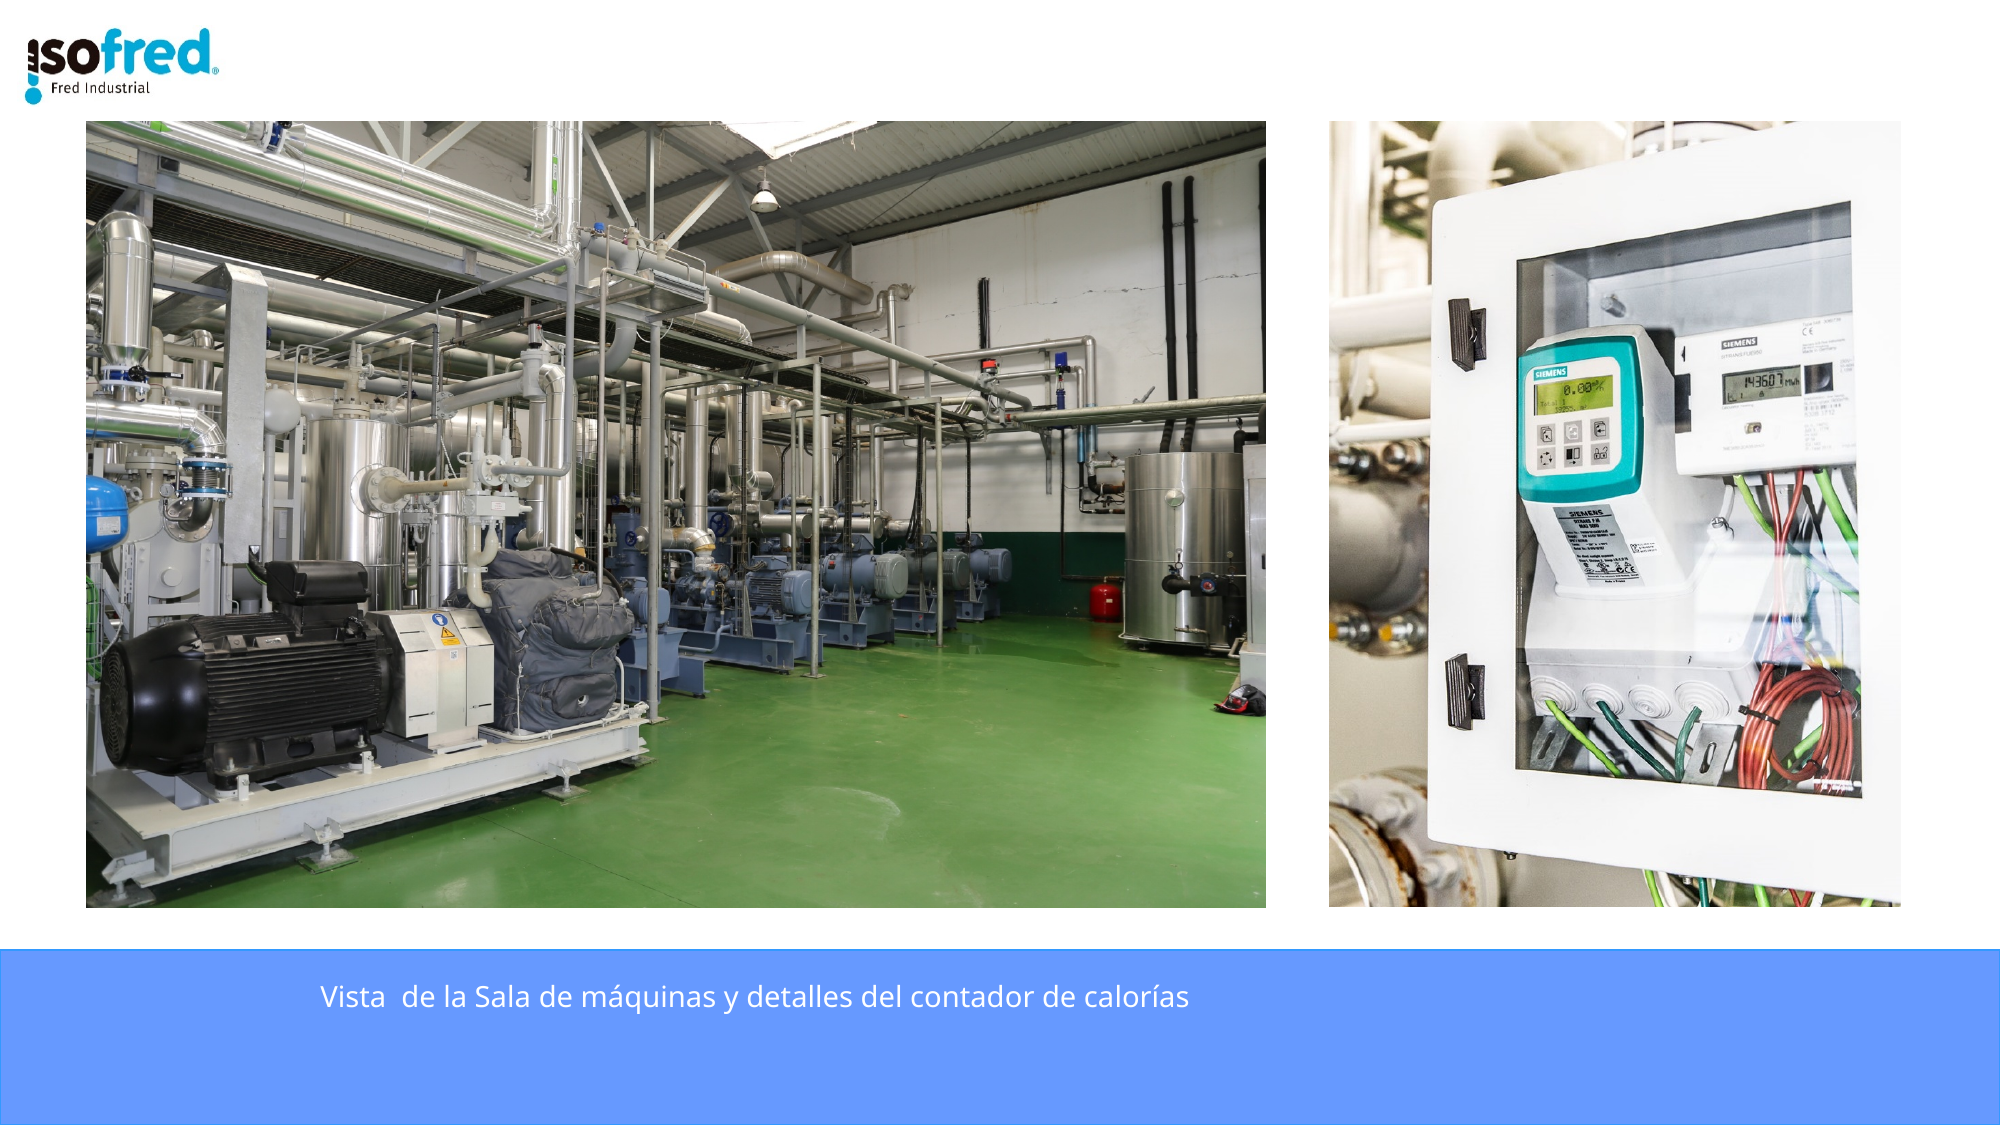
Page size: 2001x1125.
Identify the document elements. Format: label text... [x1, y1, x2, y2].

picture [17, 25, 226, 107]
text_box Vista de la Sala de máquinas y detalles del contador de calorías [305, 970, 1710, 1021]
picture [86, 121, 1266, 908]
text_box [0, 949, 2000, 1125]
picture [1329, 121, 1901, 907]
